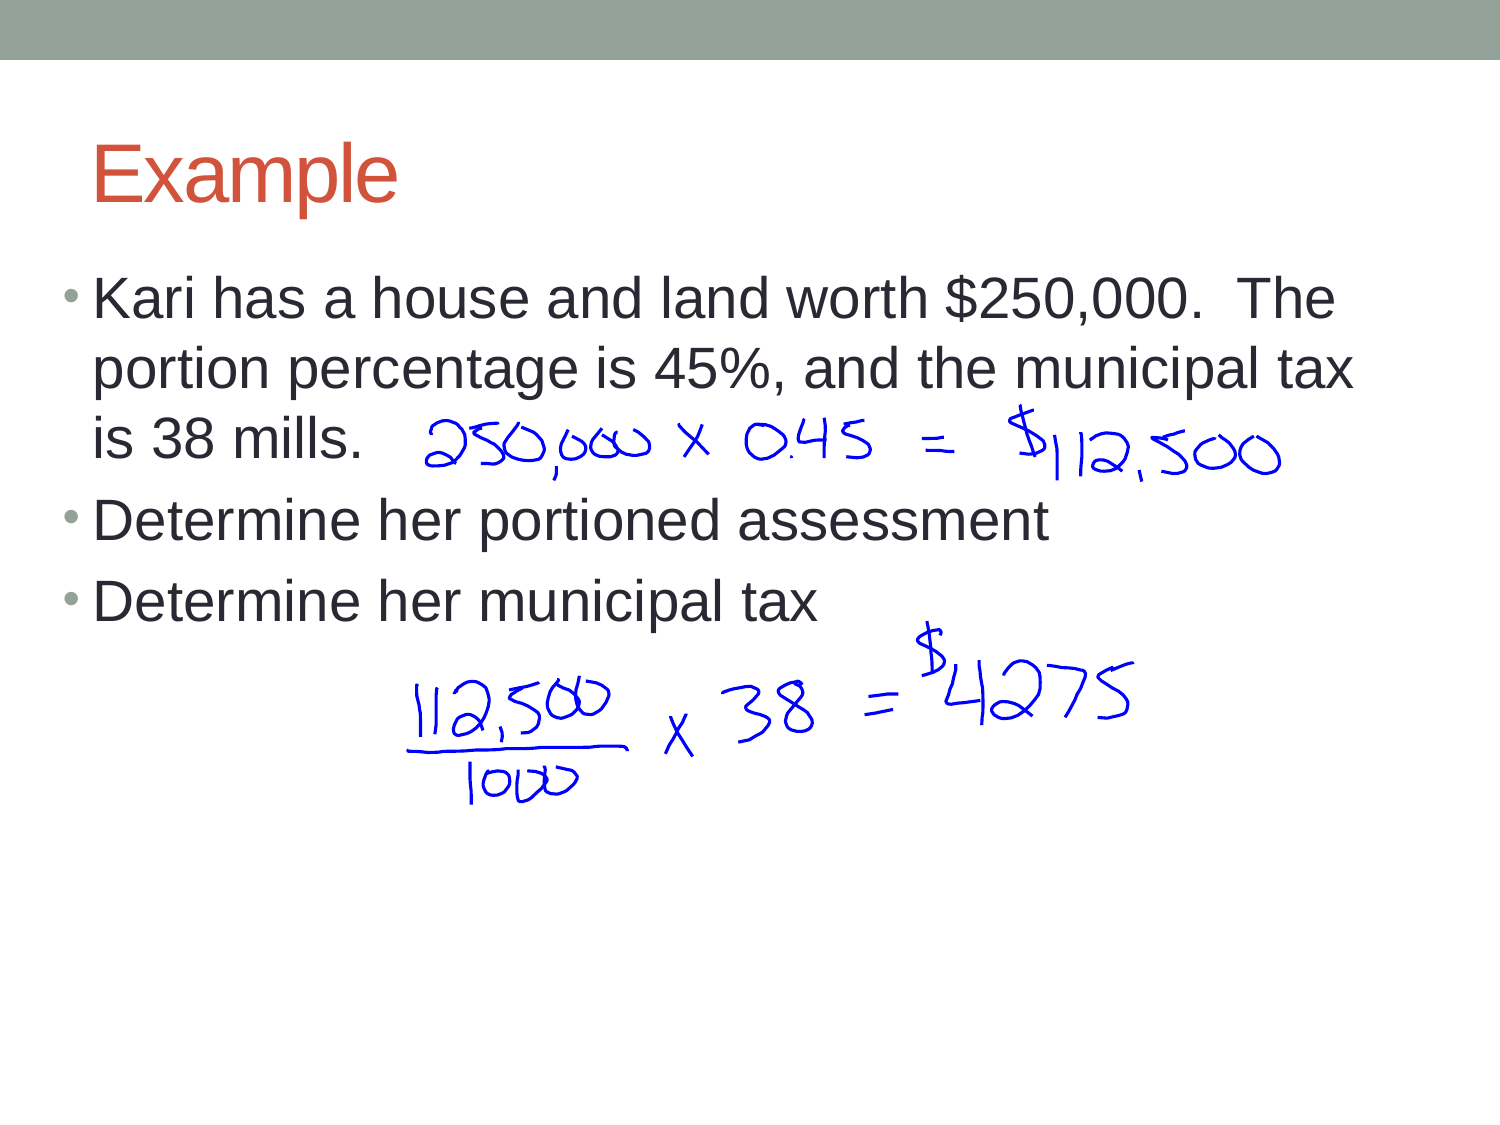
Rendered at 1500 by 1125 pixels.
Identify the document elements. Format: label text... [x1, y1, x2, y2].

title Example [75, 87, 1425, 250]
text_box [917, 620, 945, 676]
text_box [407, 675, 628, 805]
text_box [665, 713, 693, 757]
list Kari has a house and land worth $250,000. The portion percentage is 45%, and the municipal tax is 38 mills. Determine her portioned assessment Determine her municipal tax [47, 252, 1398, 1053]
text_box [945, 659, 984, 726]
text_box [991, 660, 1134, 719]
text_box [864, 693, 899, 716]
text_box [722, 680, 813, 743]
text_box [1009, 404, 1280, 482]
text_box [426, 420, 710, 481]
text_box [921, 437, 955, 452]
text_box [745, 417, 871, 460]
